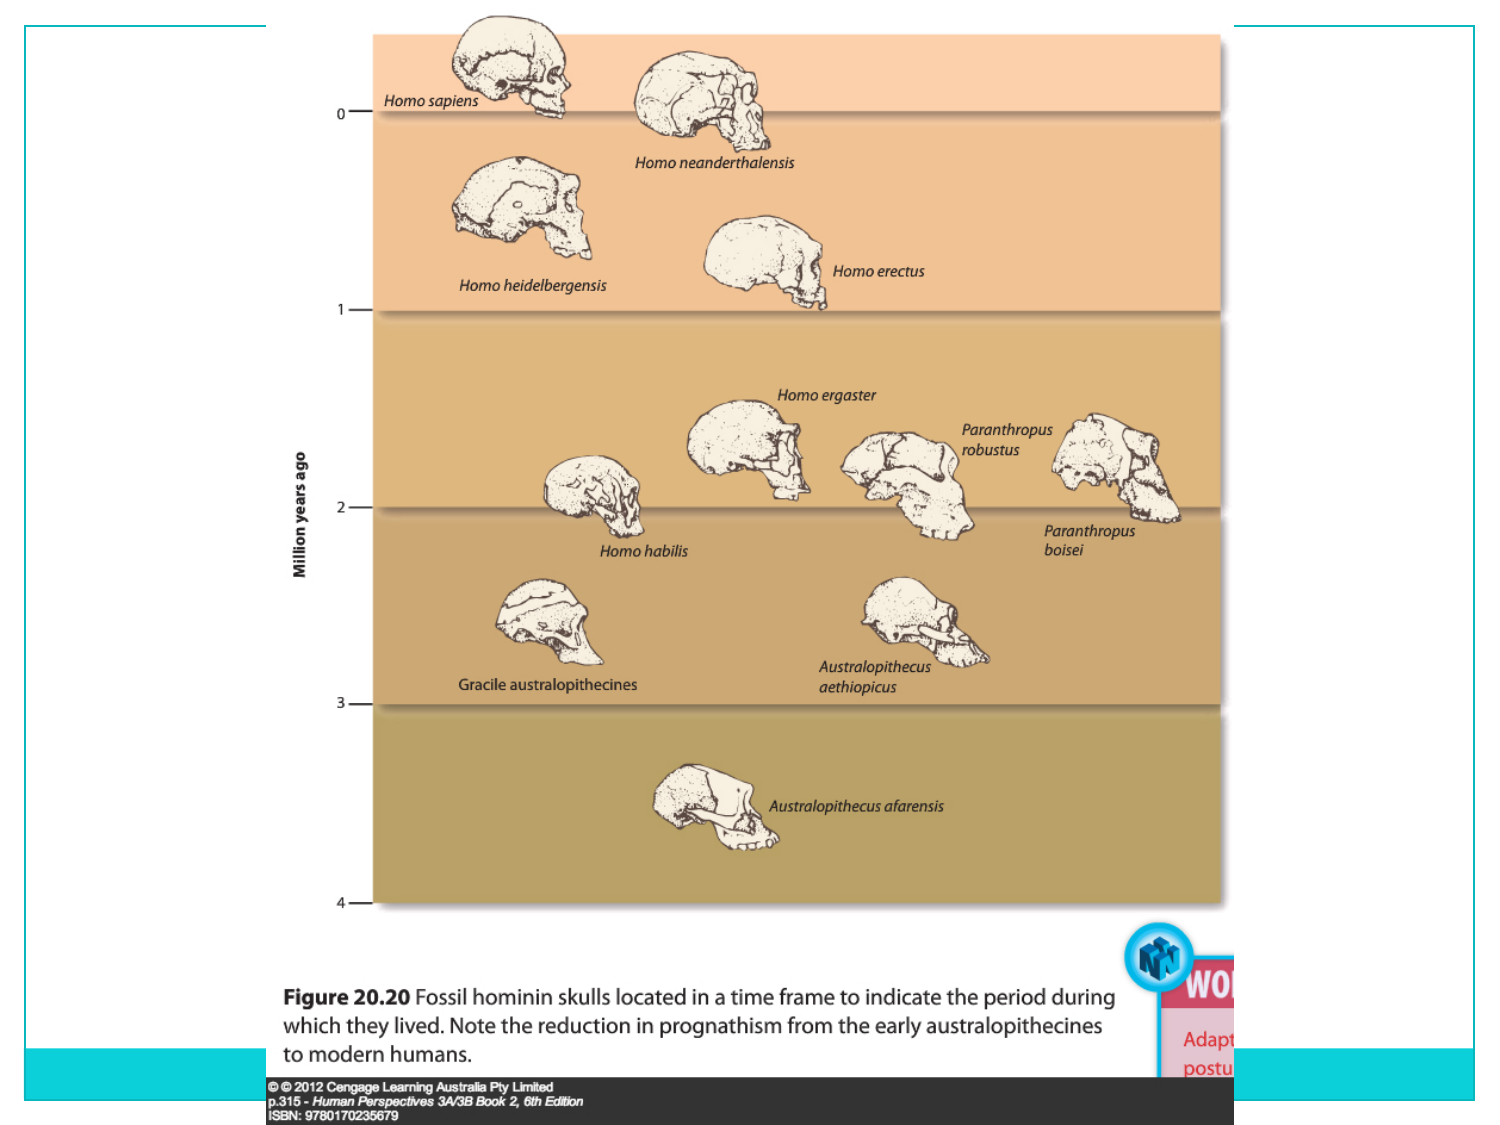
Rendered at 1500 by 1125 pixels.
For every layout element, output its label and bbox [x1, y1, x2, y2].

picture [266, 0, 1234, 1125]
picture [1131, 929, 1187, 985]
